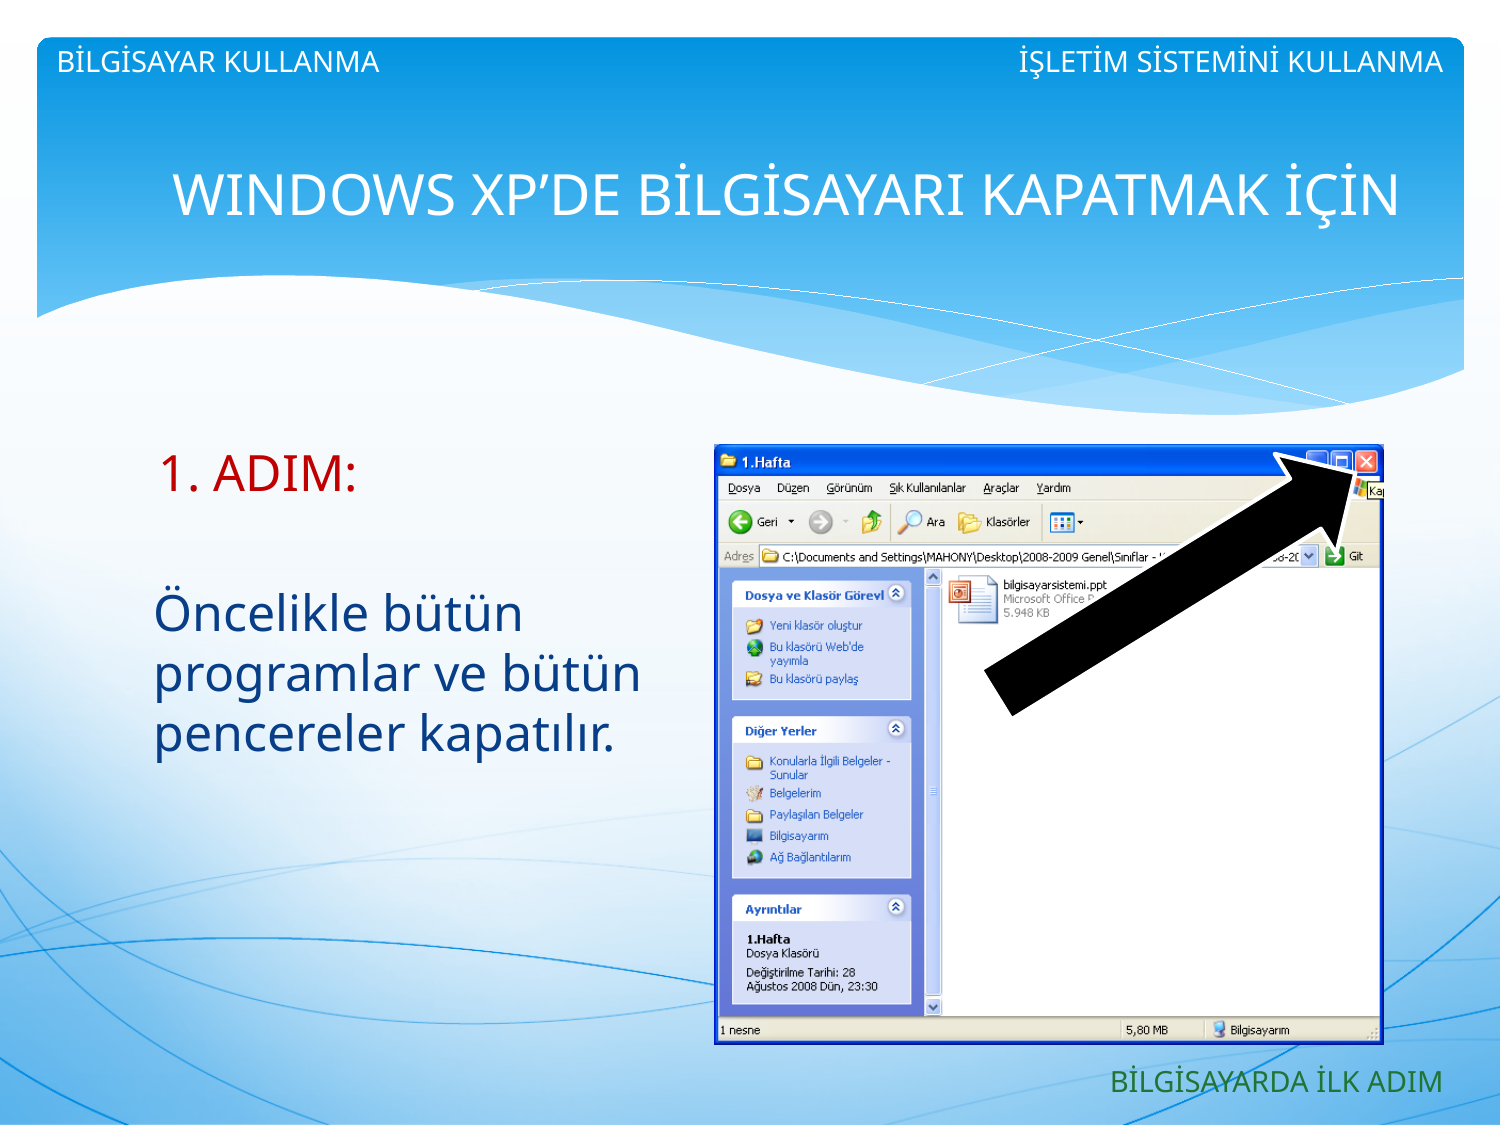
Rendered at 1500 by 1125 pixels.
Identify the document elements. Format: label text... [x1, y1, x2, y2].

list 1. ADIM: Öncelikle bütün programlar ve bütün pencereler kapatılır. [93, 434, 659, 823]
picture [714, 444, 1384, 1045]
title WINDOWS XP’DE BİLGİSAYARI KAPATMAK İÇİN [150, 117, 1425, 268]
text_box İŞLETİM SİSTEMİNİ KULLANMA [974, 7, 1459, 114]
text_box BİLGİSAYAR KULLANMA [41, 7, 526, 114]
text_box BİLGİSAYARDA İLK ADIM [986, 1039, 1459, 1122]
